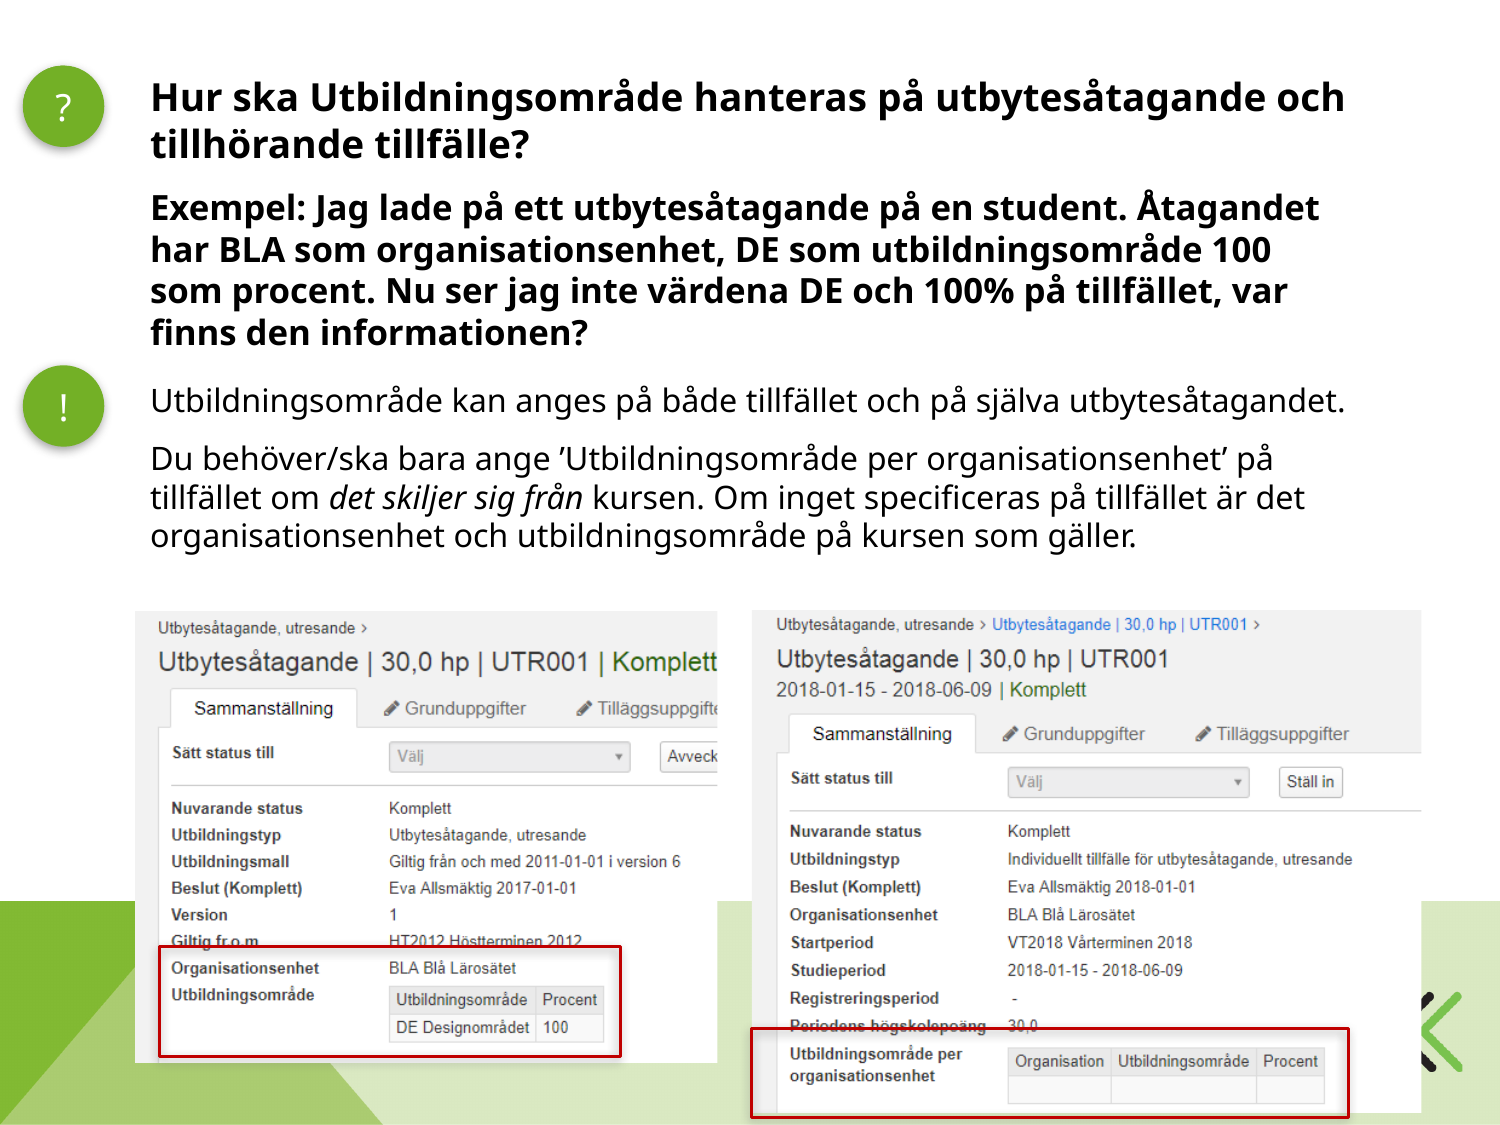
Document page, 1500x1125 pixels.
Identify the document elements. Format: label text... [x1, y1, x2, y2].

picture [1350, 901, 1500, 1125]
picture [751, 609, 1422, 1113]
text_box ? [21, 64, 106, 149]
picture [134, 610, 718, 1064]
text_box Utbildningsområde kan anges på både tillfället och på själva utbytesåtagandet. Du behöver/ska bara ange ’Utbildningsområde per organisationsenhet’ på tillfället om det skiljer sig från kursen. Om inget specificeras på tillfället är det organisationsenhet och utbildningsområde på kursen som gäller. [134, 373, 1369, 590]
list Hur ska Utbildningsområde hanteras på utbytesåtagande och tillhörande tillfälle? Exempel: Jag lade på ett utbytesåtagande på en student. Åtagandet har BLA som organisationsenhet, DE som utbildningsområde 100 som procent. Nu ser jag inte värdena DE och 100% på tillfället, var finns den informationen? [135, 65, 1369, 363]
text_box ! [21, 364, 106, 448]
picture [0, 901, 751, 1125]
